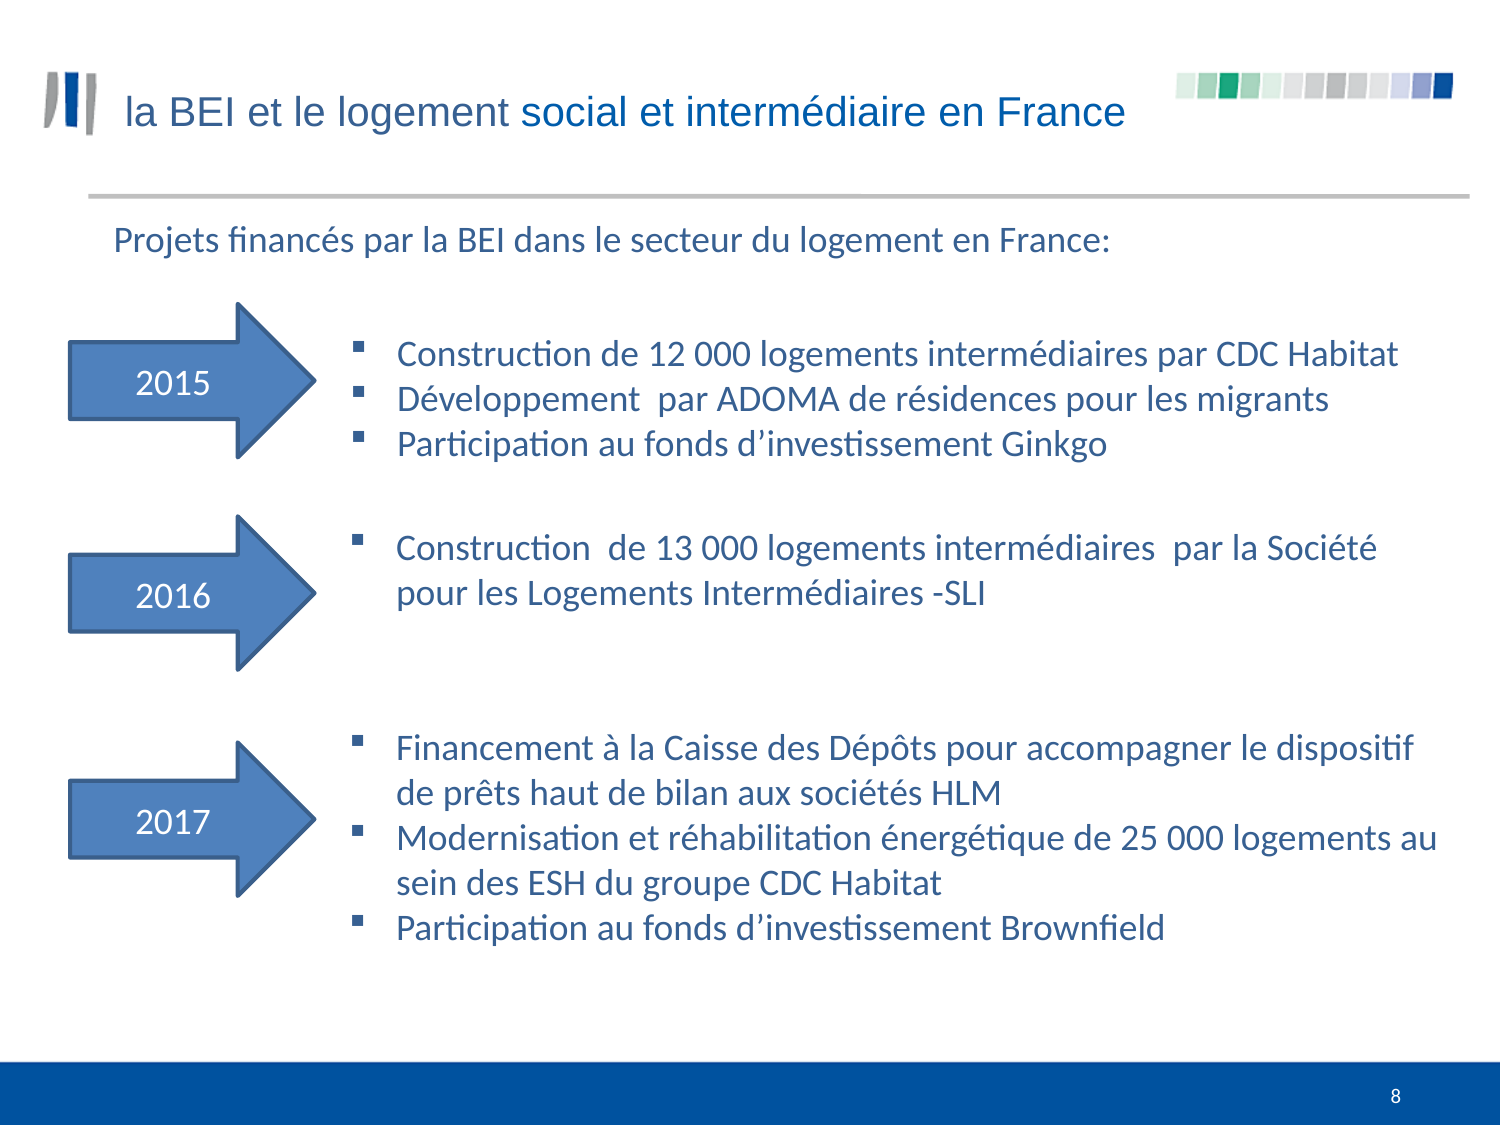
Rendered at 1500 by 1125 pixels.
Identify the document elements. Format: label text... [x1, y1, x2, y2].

picture [0, 0, 1500, 1125]
slide_number 8 [1376, 1082, 1424, 1106]
text_box Projets financés par la BEI dans le secteur du logement en France: [98, 208, 1128, 268]
text_box Financement à la Caisse des Dépôts pour accompagner le dispositif de prêts haut de bilan aux sociétés HLM Modernisation et réhabilitation énergétique de 25 000 logements au sein des ESH du groupe CDC Habitat Participation au fonds d’investissement Brownfield [334, 715, 1459, 1001]
text_box 2017 [68, 740, 317, 898]
text_box Construction de 12 000 logements intermédiaires par CDC Habitat Développement par ADOMA de résidences pour les migrants Participation au fonds d’investissement Ginkgo [335, 321, 1500, 472]
title la BEI et le logement social et intermédiaire en France [113, 84, 1387, 136]
text_box 2015 [67, 301, 317, 460]
text_box Construction de 13 000 logements intermédiaires par la Société pour les Logements Intermédiaires -SLI [334, 515, 1471, 620]
text_box 2016 [67, 514, 317, 672]
